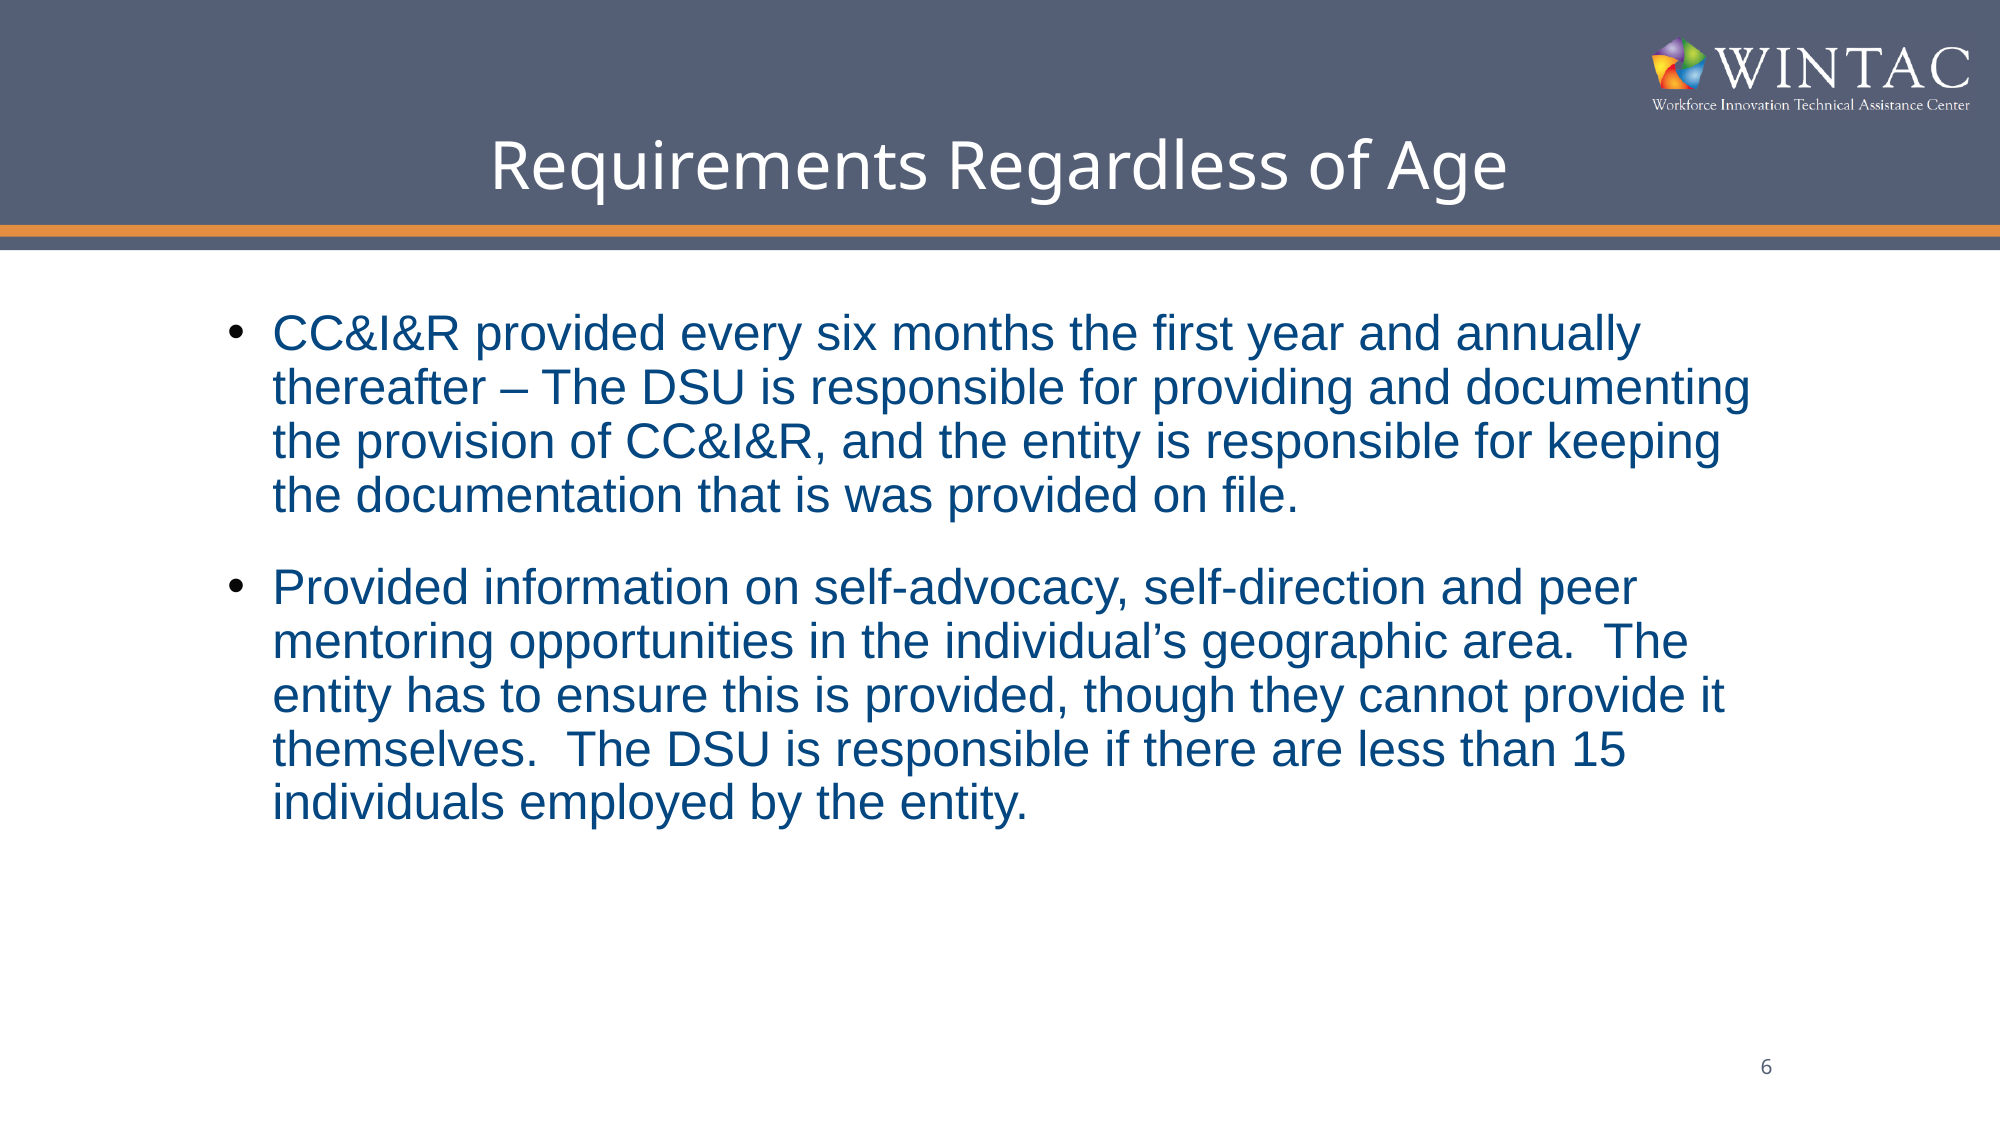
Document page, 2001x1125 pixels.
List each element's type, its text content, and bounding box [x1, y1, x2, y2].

slide_number 6 [1562, 1045, 1788, 1091]
title Requirements Regardless of Age [212, 41, 1788, 212]
list CC&I&R provided every six months the first year and annually thereafter – The DSU is responsible for providing and documenting the provision of CC&I&R, and the entity is responsible for keeping the documentation that is was provided on file. Provided information on self-advocacy, self-direction and peer mentoring opportunities in the individual’s geographic area. The entity has to ensure this is provided, though they cannot provide it themselves. The DSU is responsible if there are less than 15 individuals employed by the entity. [212, 299, 1788, 1013]
picture [1641, 27, 1981, 120]
